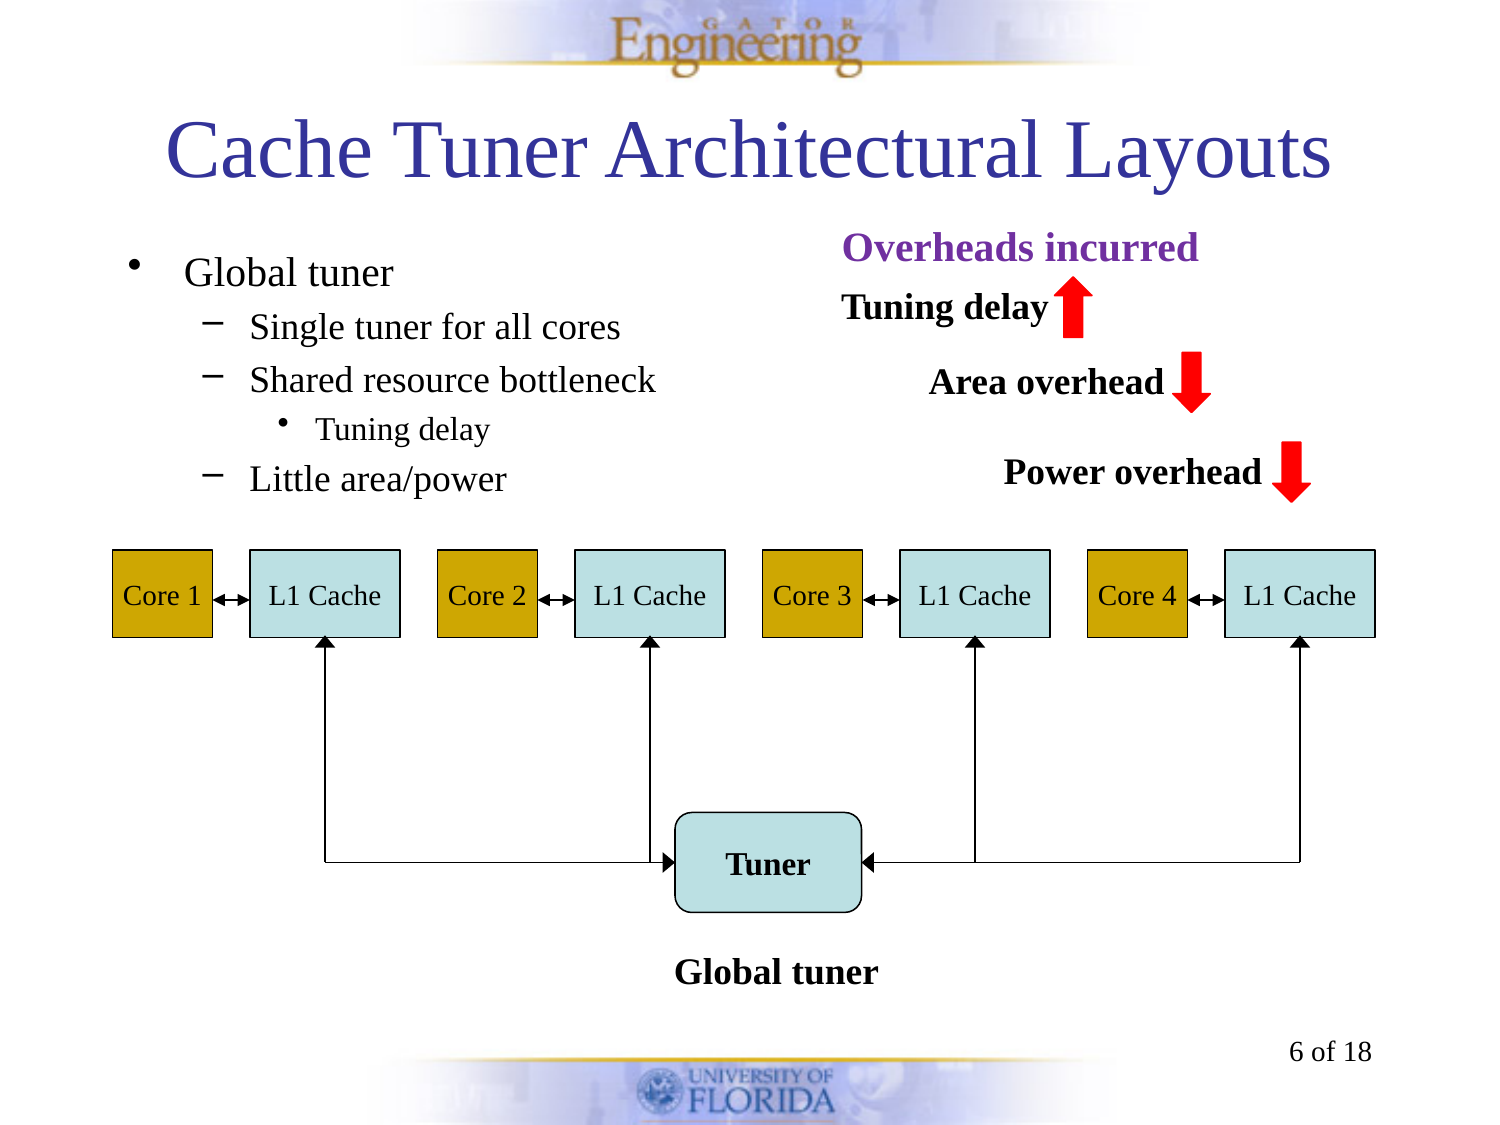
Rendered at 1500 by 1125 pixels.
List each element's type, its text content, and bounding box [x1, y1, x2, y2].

slide_number 6 of 18 [1074, 1024, 1388, 1101]
picture [0, 0, 1500, 1125]
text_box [824, 212, 1311, 503]
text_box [112, 549, 1376, 1001]
list Global tuner Single tuner for all cores Shared resource bottleneck Tuning delay Little area/power [112, 237, 763, 513]
title Cache Tuner Architectural Layouts [112, 49, 1388, 238]
